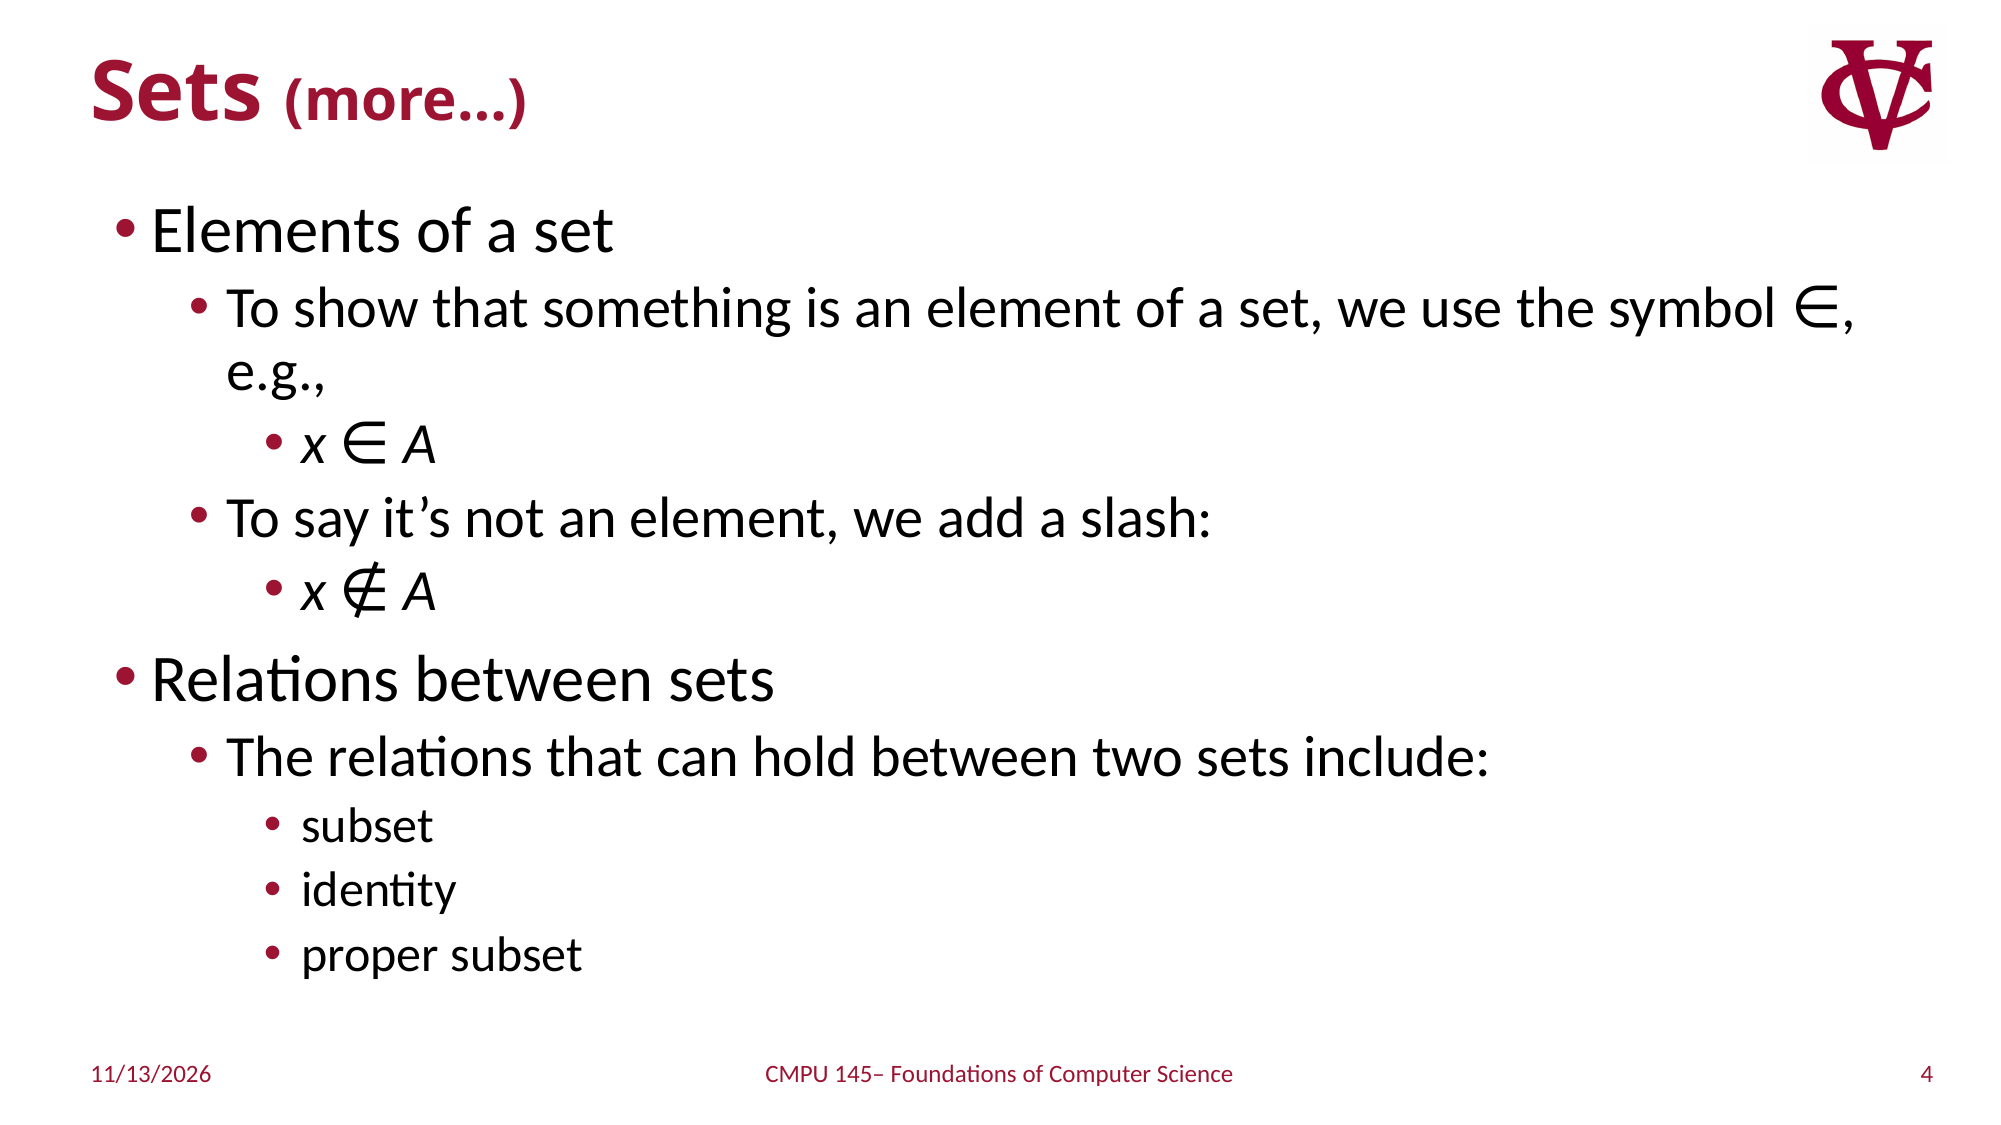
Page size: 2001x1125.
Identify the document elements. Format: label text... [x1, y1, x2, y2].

picture [1809, 24, 1949, 164]
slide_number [75, 1042, 640, 1103]
slide_number 4 [1384, 1042, 1949, 1103]
list Elements of a set To show that something is an element of a set, we use the symbol ∈, e.g., x ∈ A To say it’s not an element, we add a slash: x ∉ A Relations between sets The relations that can hold between two sets include: subset identity proper subset [98, 187, 1949, 1006]
title Sets (more…) [75, 37, 1793, 151]
footer CMPU 145– Foundations of Computer Science [662, 1042, 1338, 1103]
